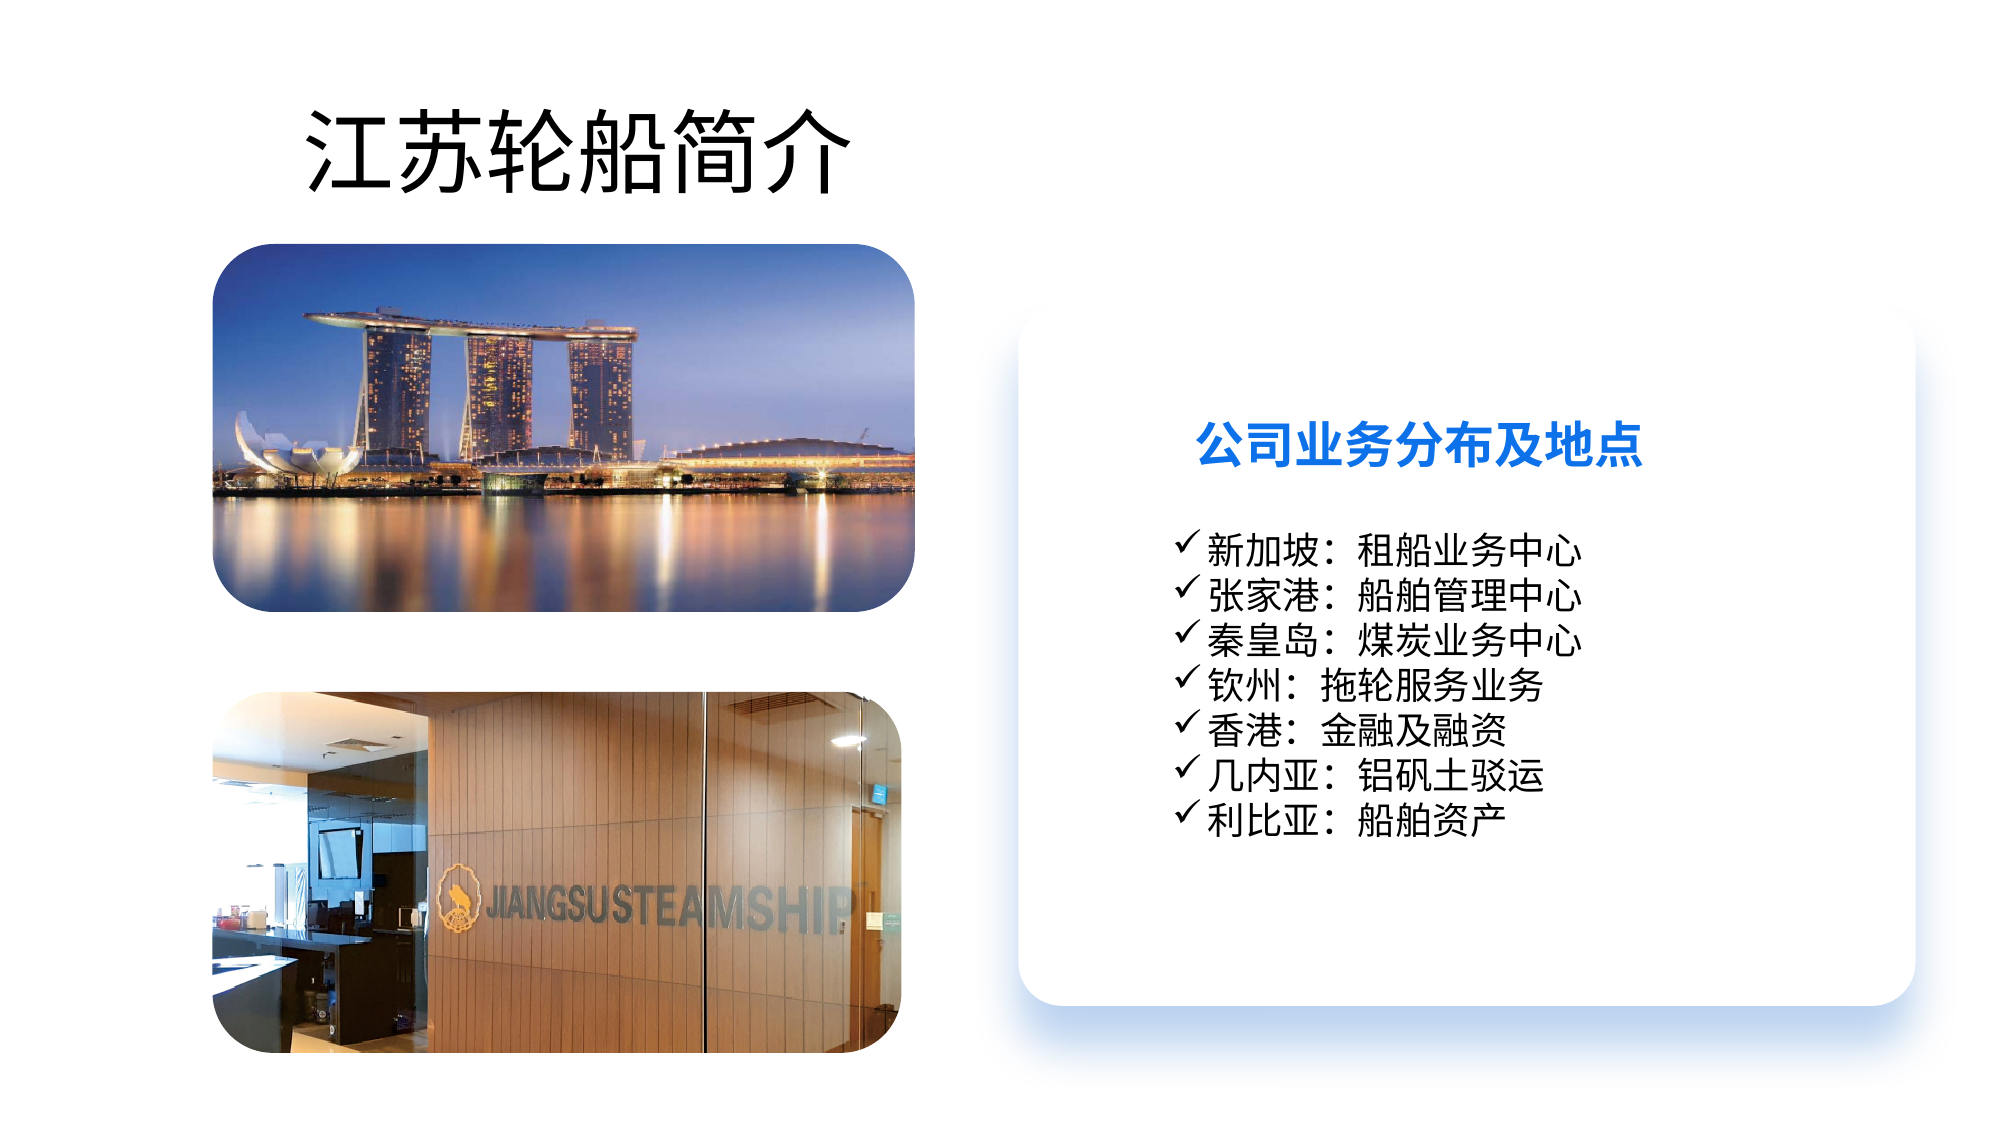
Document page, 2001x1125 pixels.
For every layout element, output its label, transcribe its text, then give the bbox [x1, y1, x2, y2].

picture [212, 691, 902, 1053]
text_box [1017, 303, 1917, 1007]
text_box 公司业务分布及地点 [1179, 406, 1788, 482]
text_box 新加坡：租船业务中心 张家港：船舶管理中心 秦皇岛：煤炭业务中心 钦州：拖轮服务业务 香港：金融及融资 几内亚：铝矾土驳运 利比亚：船舶资产 [1042, 519, 1707, 895]
picture [212, 243, 915, 612]
title 江苏轮船简介 [287, 83, 2000, 230]
